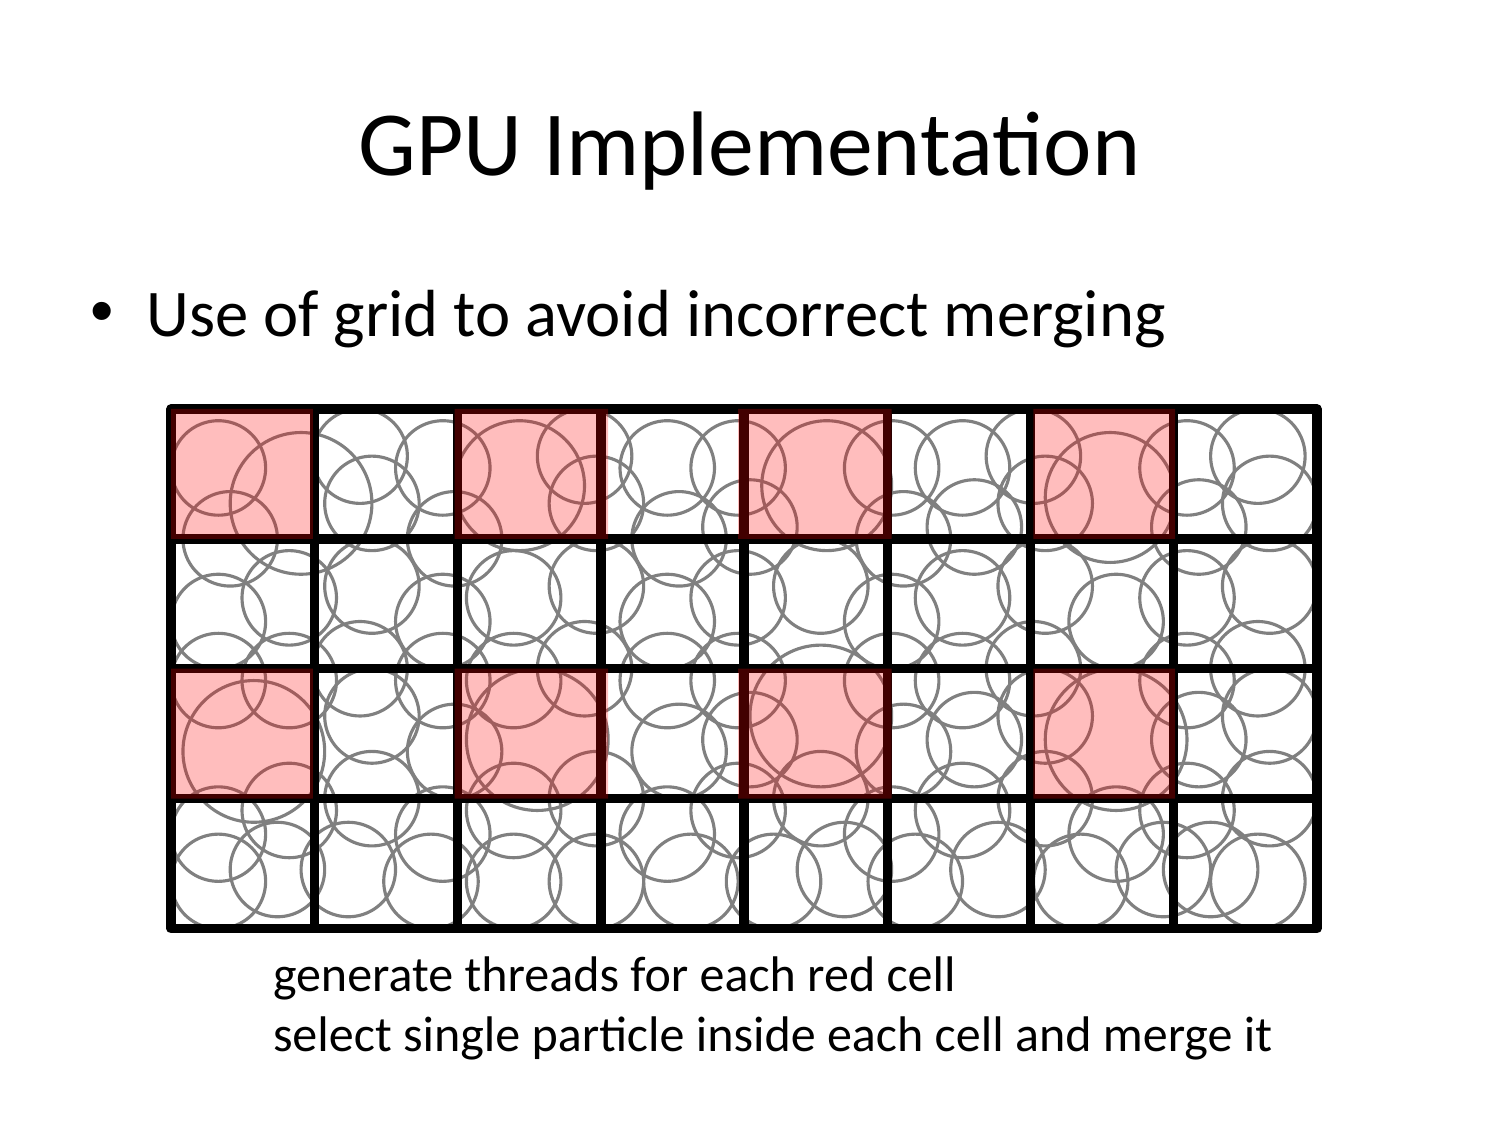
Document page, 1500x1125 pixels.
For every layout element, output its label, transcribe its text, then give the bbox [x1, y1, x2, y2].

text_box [170, 408, 1318, 929]
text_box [170, 408, 1176, 799]
title GPU Implementation [75, 45, 1425, 233]
list Use of grid to avoid incorrect merging [75, 262, 1425, 1005]
text_box generate threads for each red cell select single particle inside each cell and merge it [258, 938, 1288, 1069]
